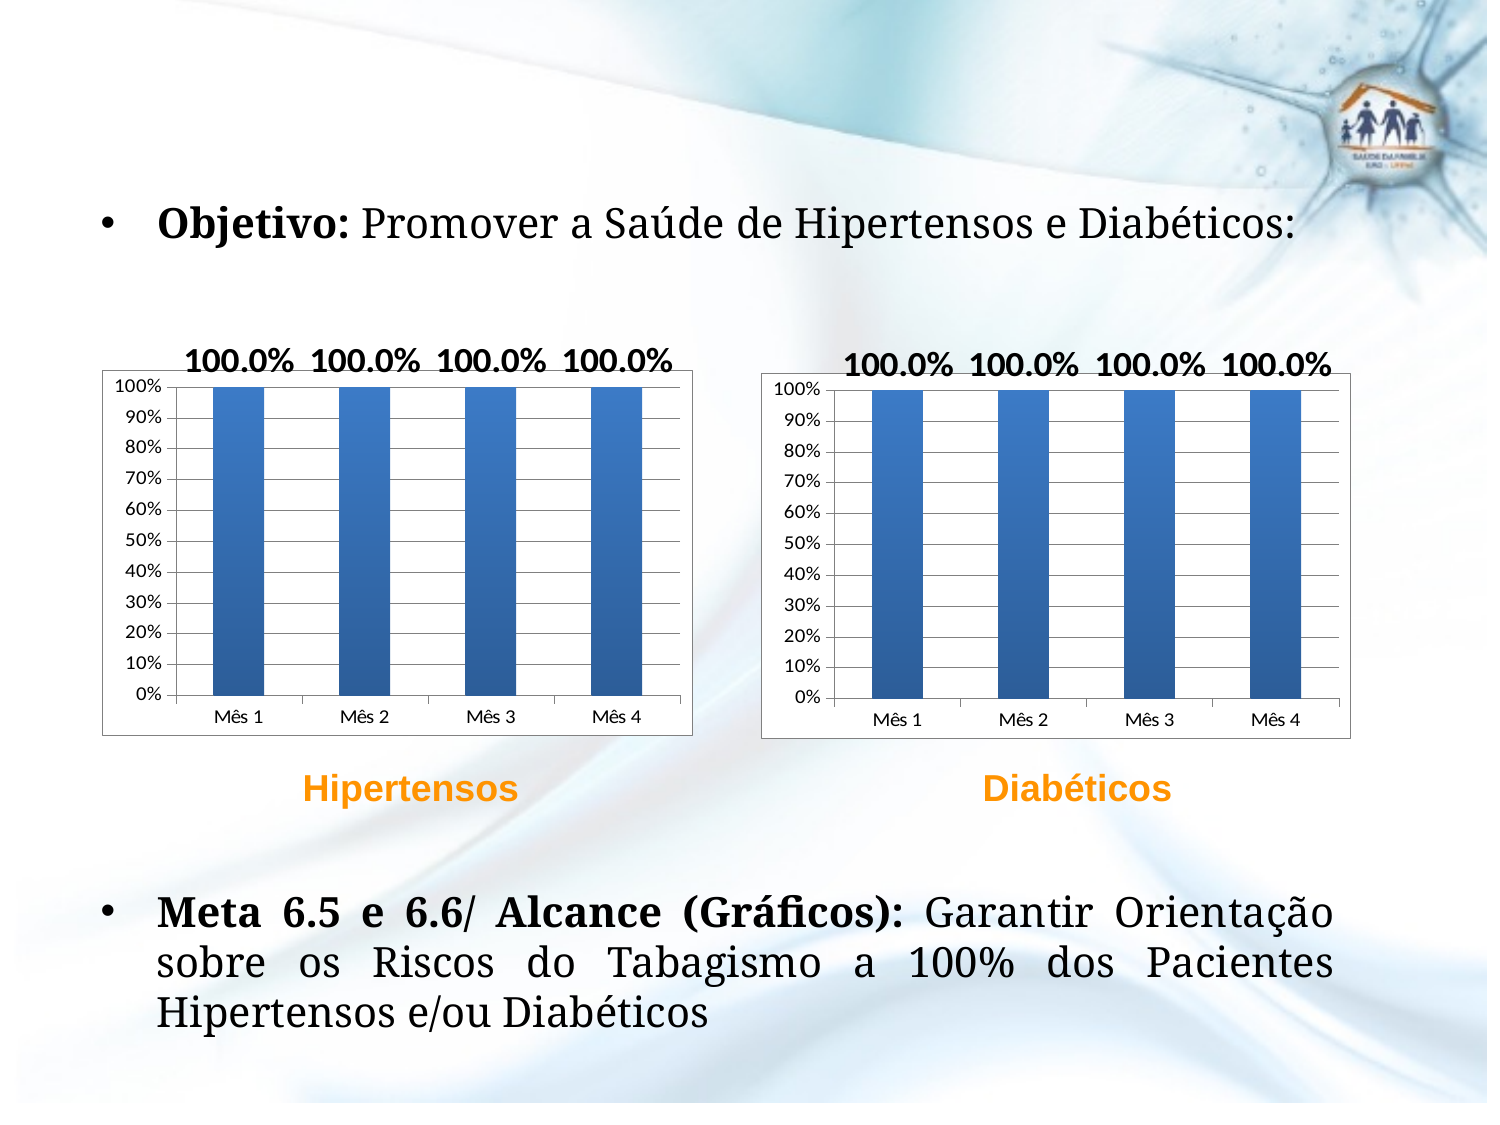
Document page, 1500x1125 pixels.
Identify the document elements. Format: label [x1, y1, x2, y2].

text_box [101, 346, 1351, 810]
picture [12, 0, 1487, 1103]
